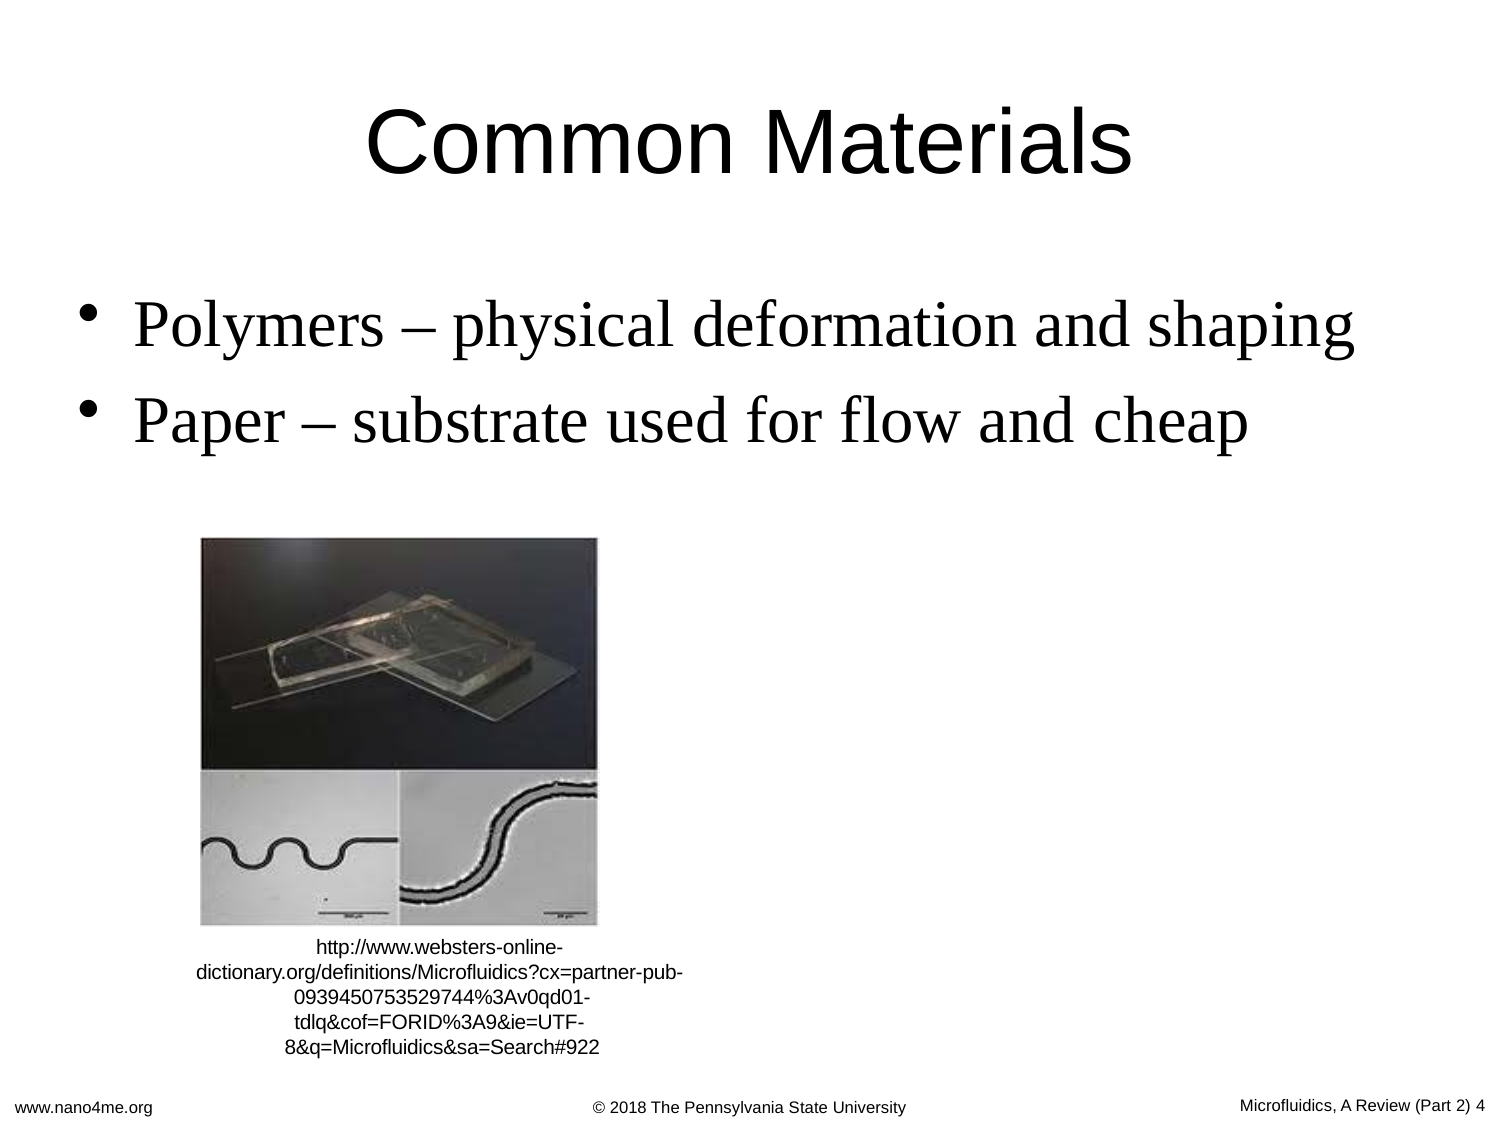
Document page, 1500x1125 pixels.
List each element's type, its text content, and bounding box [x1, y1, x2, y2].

title Common Materials [362, 79, 1137, 262]
text_box [200, 537, 600, 927]
text_box http://www.websters-online- dictionary.org/definitions/Microfluidics?cx=partner-pub- 0939450753529744%3Av0qd01- tdlq&cof=FORID%3A9&ie=UTF- 8&q=Microfluidics&sa=Search#922 [188, 931, 695, 1059]
text_box Polymers – physical deformation and shaping Paper – substrate used for flow and cheap [75, 262, 1358, 457]
